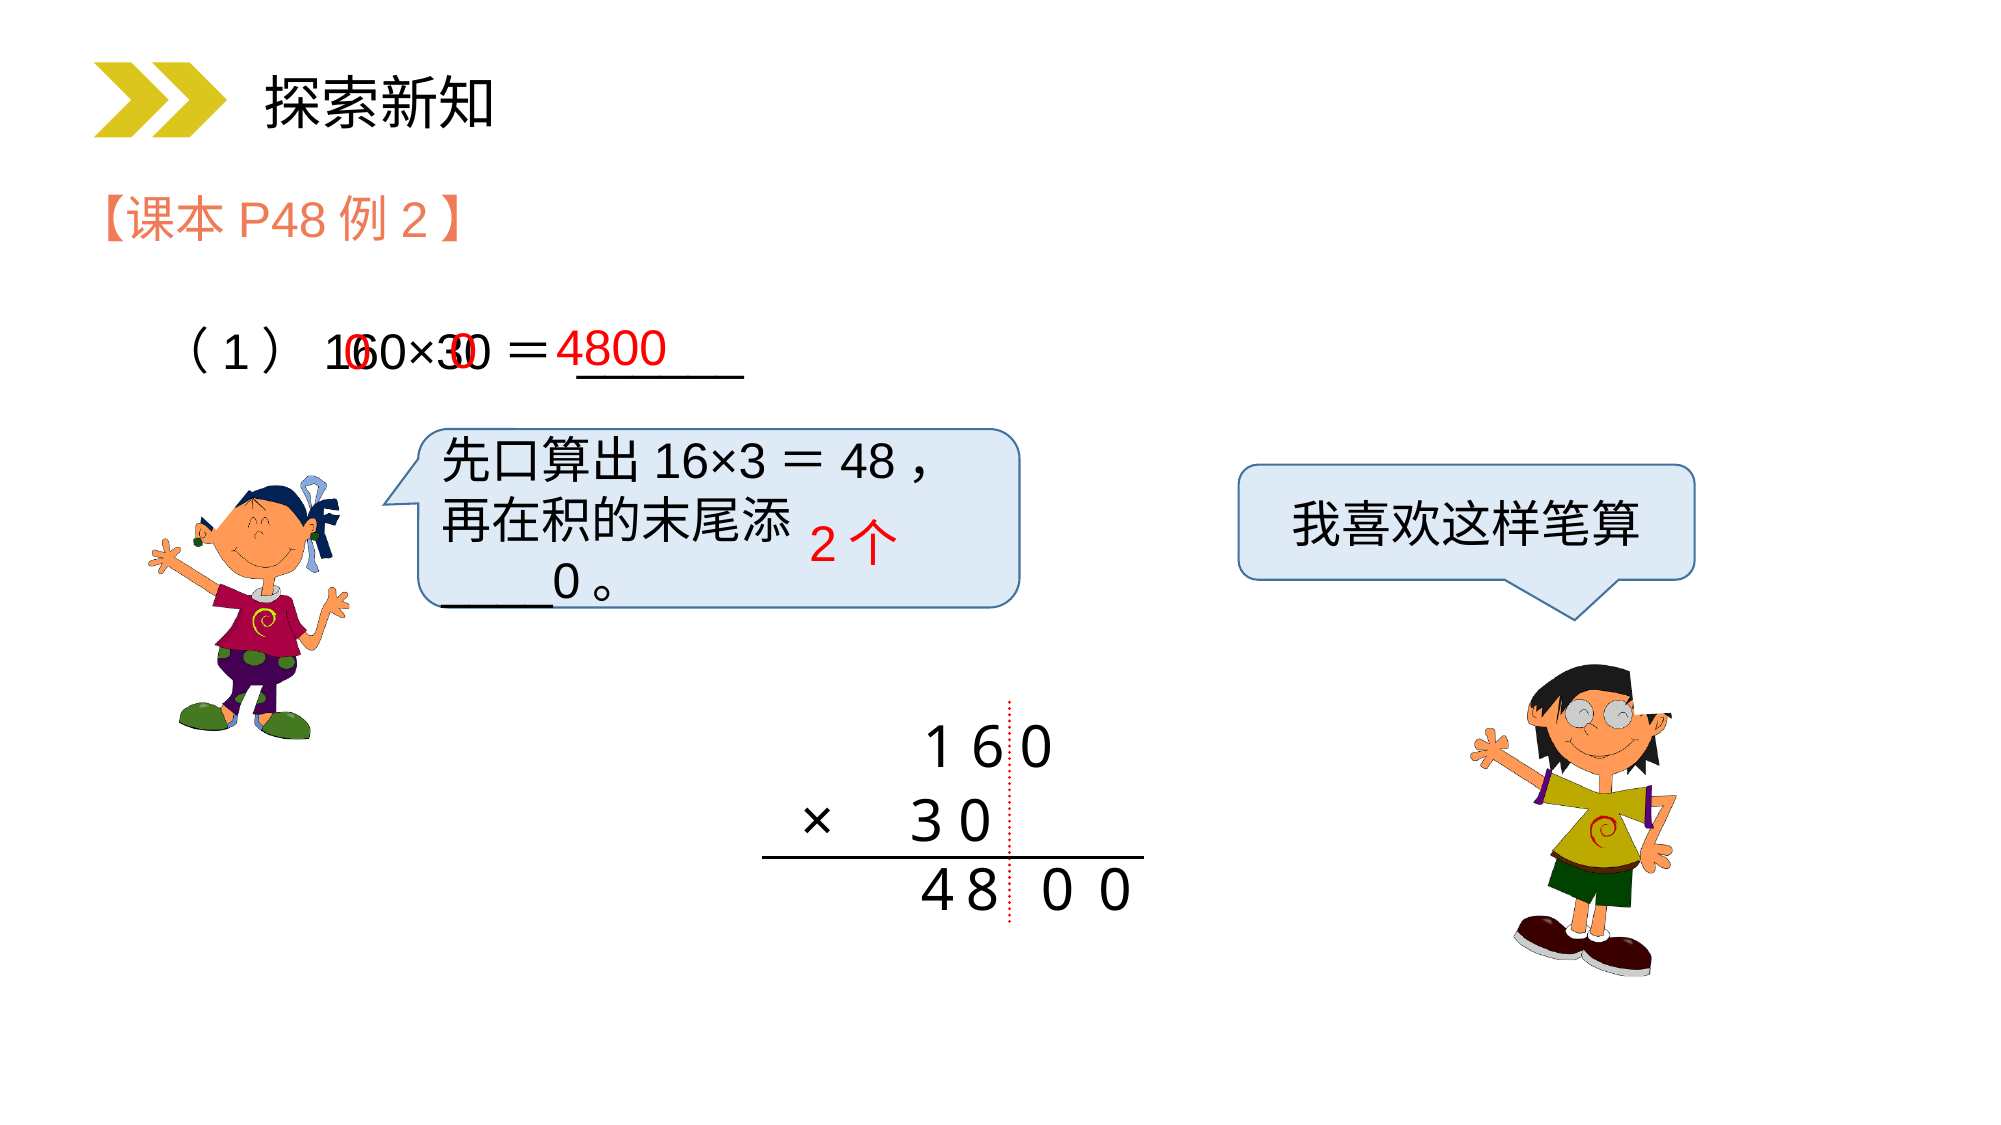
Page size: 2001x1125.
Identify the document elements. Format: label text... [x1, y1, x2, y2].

text_box 先口算出16×3＝48， 再在积的末尾添____0。 [381, 427, 1021, 609]
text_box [762, 702, 1145, 862]
text_box 【课本P48例2】 [61, 180, 597, 255]
picture [148, 475, 350, 740]
text_box 0 [1119, 844, 1177, 930]
text_box 4800 [541, 307, 683, 383]
picture [1470, 664, 1677, 977]
text_box 我喜欢这样笔算 [1237, 463, 1696, 622]
text_box 探索新知 [248, 66, 1088, 137]
text_box （1）160×30＝ ______ [140, 309, 1177, 390]
text_box 4 [906, 862, 967, 930]
text_box 2个 [794, 503, 914, 579]
text_box 0 [1032, 862, 1119, 930]
text_box 8 [967, 862, 1032, 930]
text_box 0 [434, 311, 513, 387]
text_box 0 [328, 311, 407, 387]
